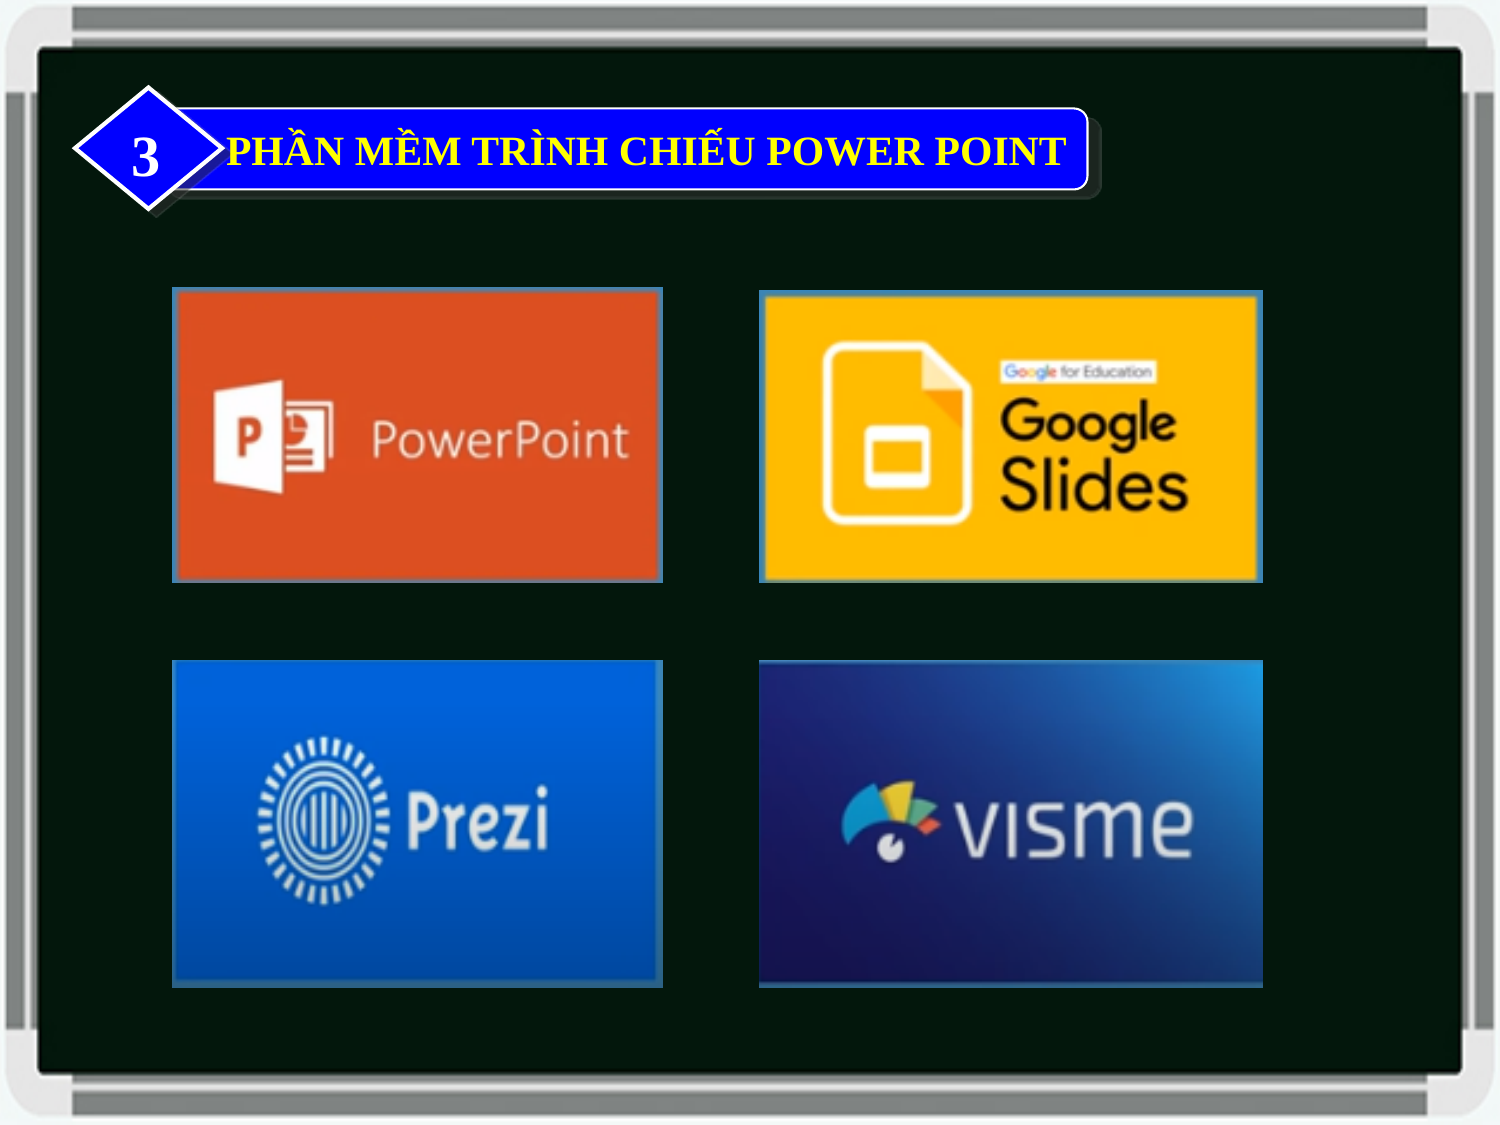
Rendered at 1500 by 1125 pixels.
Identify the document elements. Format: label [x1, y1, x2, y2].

text_box [74, 87, 1088, 210]
picture [0, 0, 1500, 1125]
